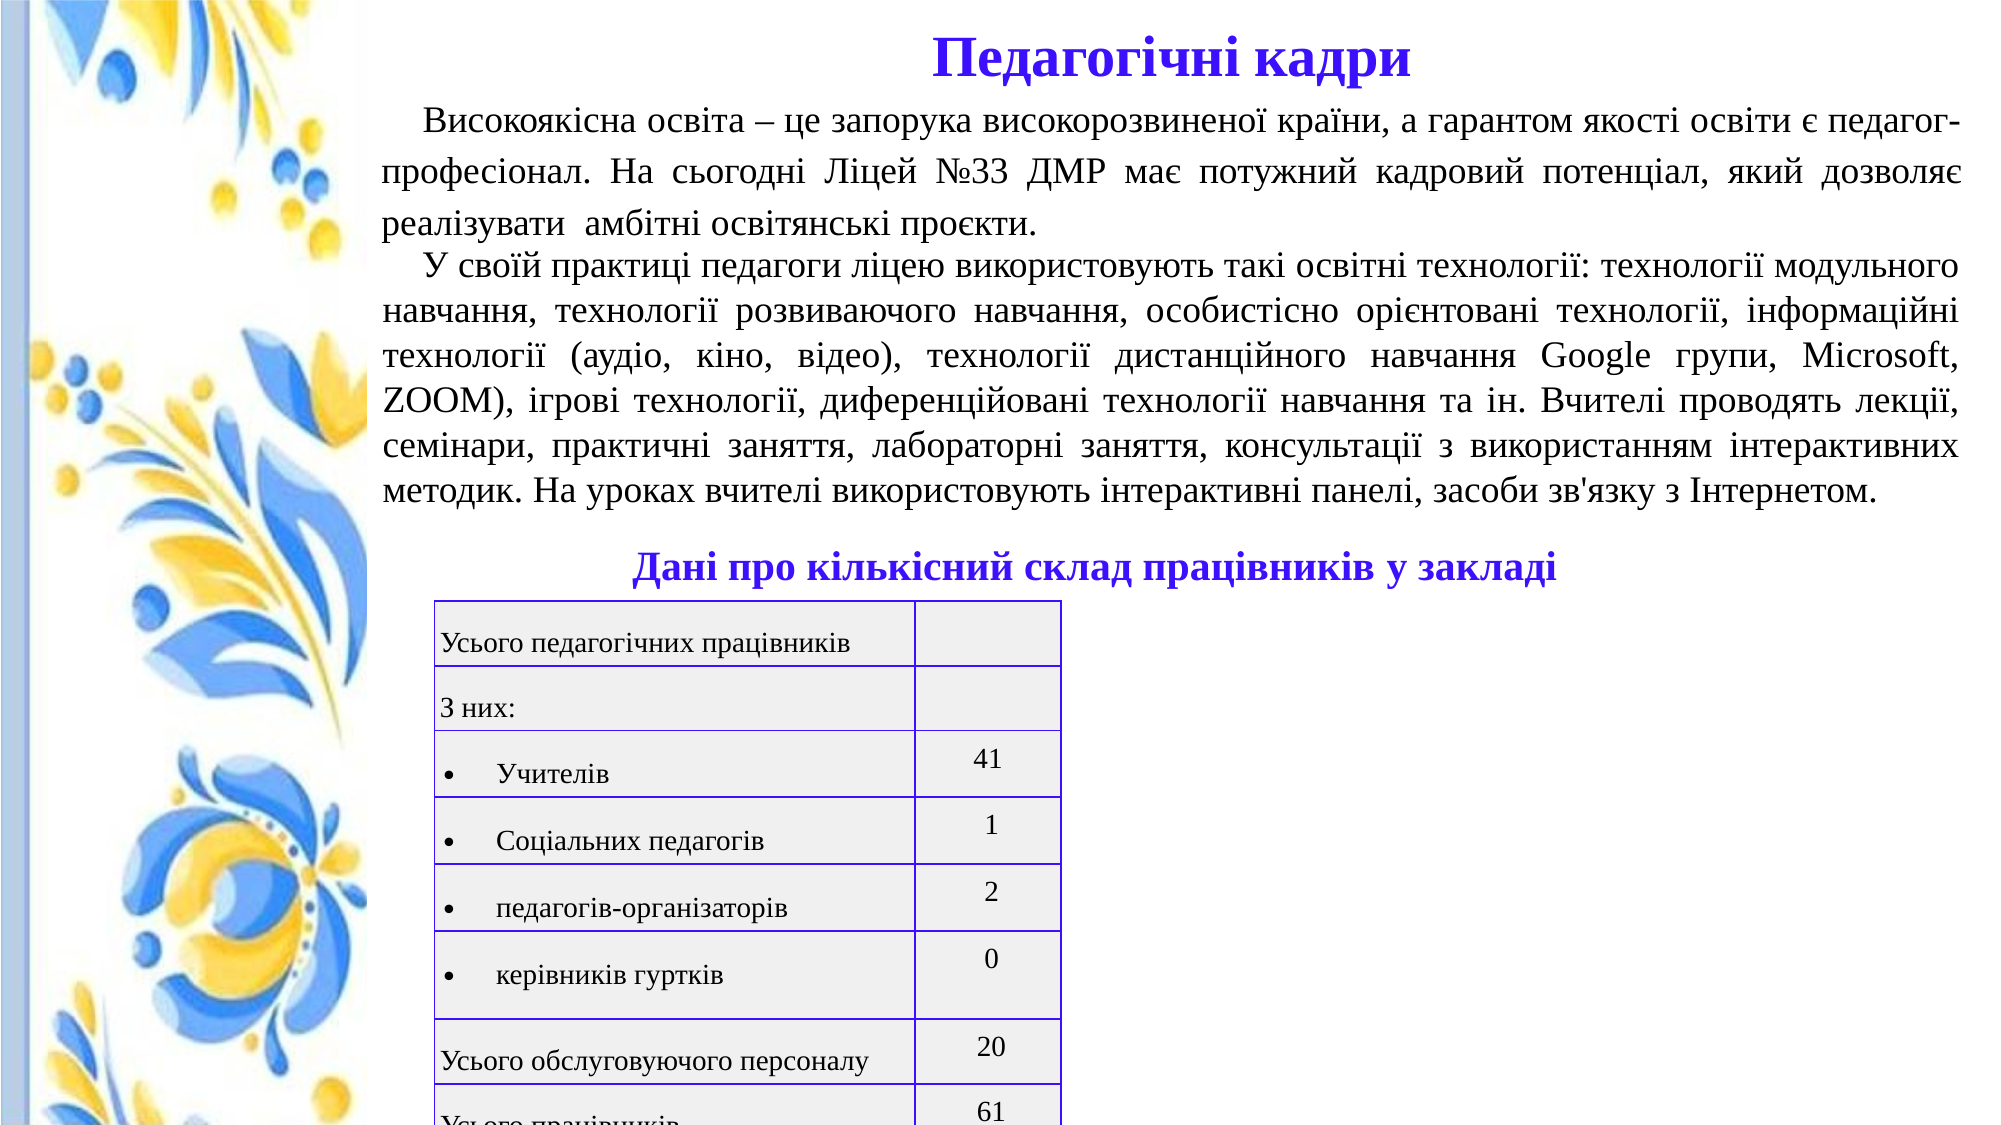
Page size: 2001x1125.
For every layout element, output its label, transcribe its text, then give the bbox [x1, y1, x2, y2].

table_cell Учителів [435, 731, 914, 796]
table_header [916, 602, 1060, 665]
table_cell [916, 667, 1060, 730]
table_cell педагогів-організаторів [435, 865, 914, 930]
table_cell 0 [916, 932, 1060, 1018]
table_cell 41 [916, 731, 1060, 796]
table_cell Усього обслуговуючого персоналу [435, 1020, 914, 1083]
table_cell 20 [916, 1020, 1060, 1083]
table_header Усього педагогічних працівників [435, 602, 914, 665]
table_cell Соціальних педагогів [435, 798, 914, 863]
text_box У своїй практиці педагоги ліцею використовують такі освітні технології: технології модульного навчання, технології розвиваючого навчання, особистісно орієнтовані технології, інформаційні технології (аудіо, кіно, відео), технології дистанційного навчання Google групи, Microsoft, ZOOM), ігрові технології, диференційовані технології навчання та ін. Вчителі проводять лекції, семінари, практичні заняття, лабораторні заняття, консультації з використанням інтерактивних методик. На уроках вчителі використовують інтерактивні панелі, засоби зв'язку з Інтернетом. [371, 232, 2000, 518]
table_cell 2 [916, 865, 1060, 930]
table_cell 1 [916, 798, 1060, 863]
picture [0, 0, 367, 1125]
table_cell керівників гуртків [435, 932, 914, 1018]
table_cell Усього працівників [435, 1085, 914, 1125]
table_cell 61 [916, 1085, 1060, 1125]
text_box Педагогічні кадри Високоякісна освіта – це запорука високорозвиненої країни, а гарантом якості освіти є педагог-професіонал. На сьогодні Ліцей №33 ДМР має потужний кадровий потенціал, який дозволяє реалізувати амбітні освітянські проєкти. [368, 0, 1979, 251]
text_box Дані про кількісний склад працівників у закладі [371, 523, 1946, 597]
table_cell З них: [435, 667, 914, 730]
